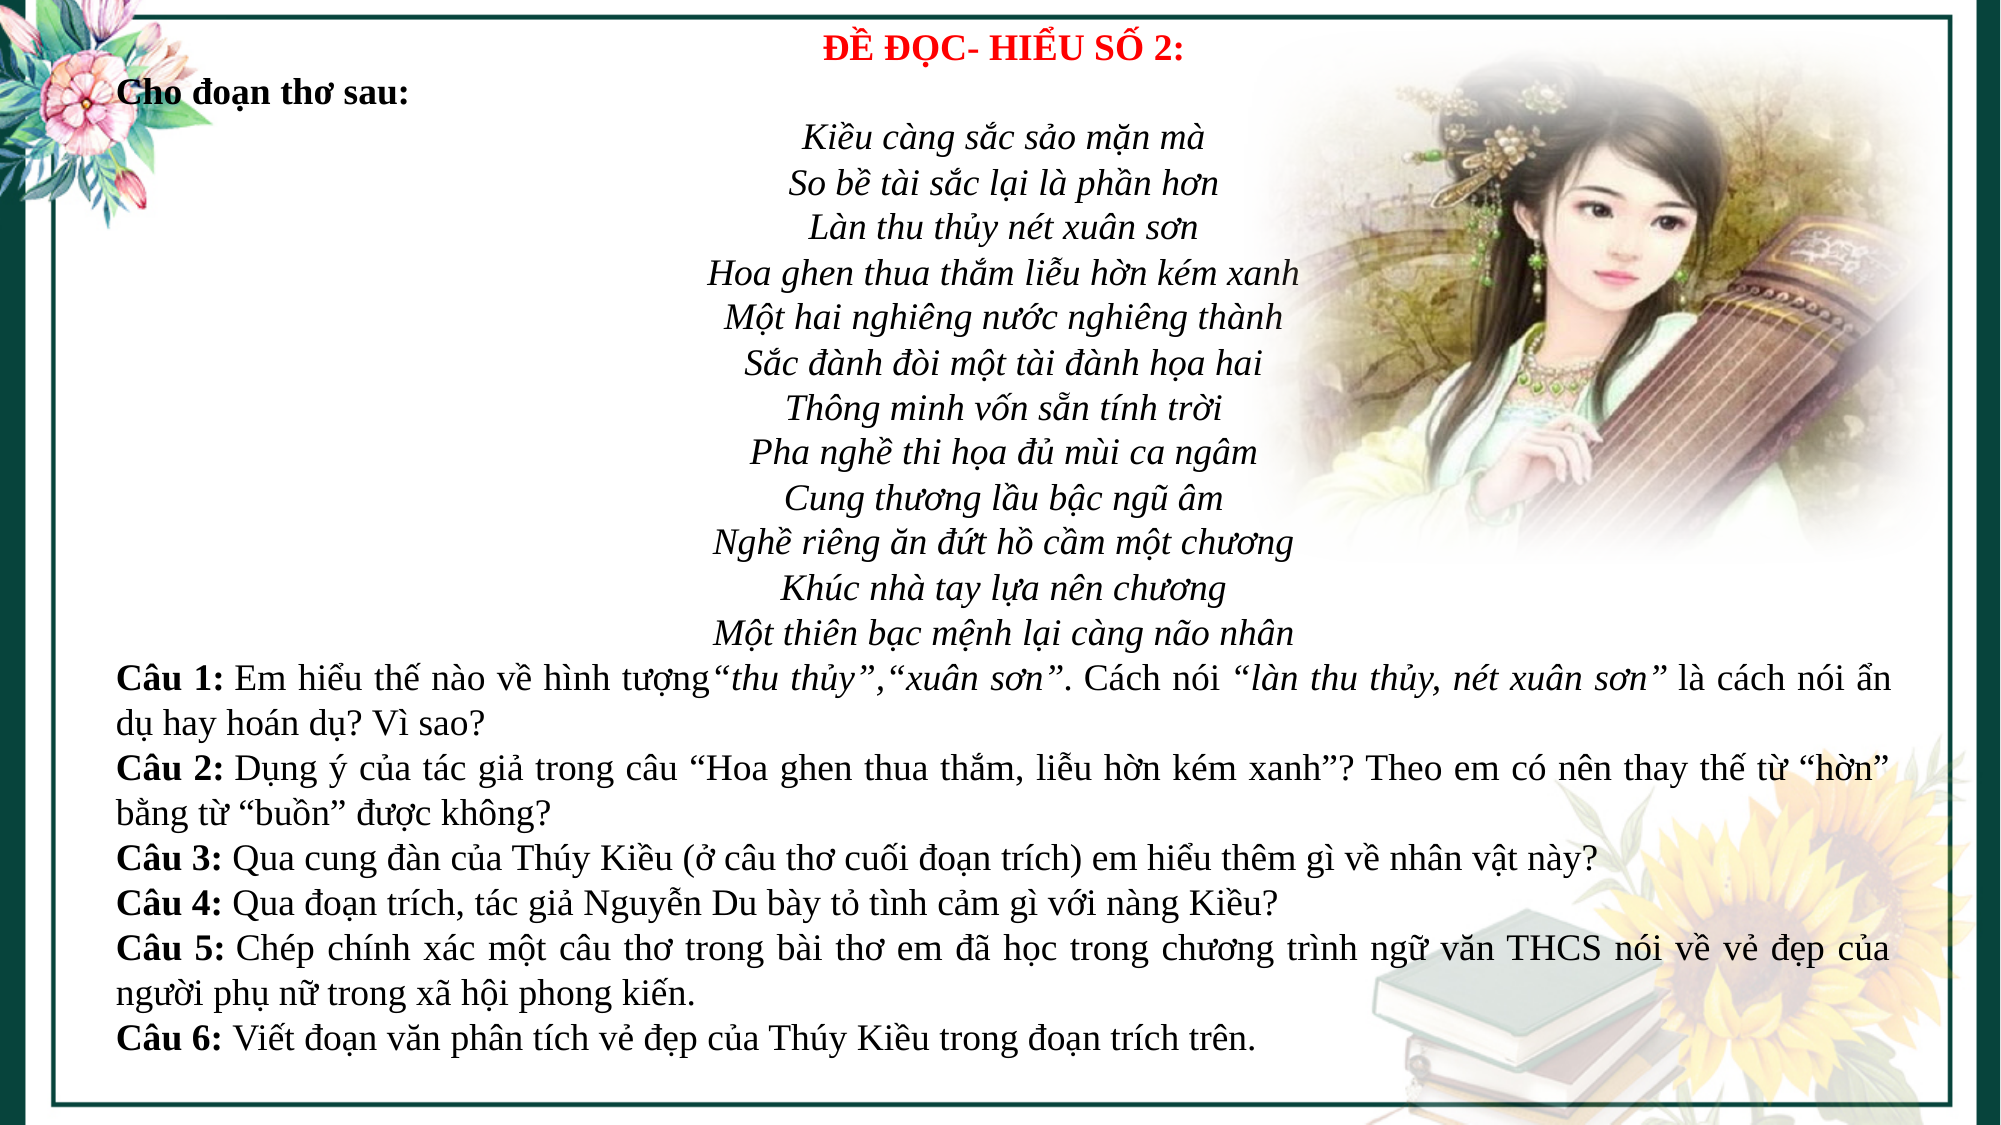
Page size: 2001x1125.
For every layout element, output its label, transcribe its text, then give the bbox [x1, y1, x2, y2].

text_box ĐỀ ĐỌC- HIỂU SỐ 2: Cho đoạn thơ sau: Kiều càng sắc sảo mặn mà So bề tài sắc lại là phần hơn Làn thu thủy nét xuân sơn Hoa ghen thua thắm liễu hờn kém xanh Một hai nghiêng nước nghiêng thành Sắc đành đòi một tài đành họa hai Thông minh vốn sẵn tính trời Pha nghề thi họa đủ mùi ca ngâm Cung thương lầu bậc ngũ âm Nghề riêng ăn đứt hồ cầm một chương Khúc nhà tay lựa nên chương Một thiên bạc mệnh lại càng não nhân Câu 1: Em hiểu thế nào về hình tượng“thu thủy”,“xuân sơn”. Cách nói “làn thu thủy, nét xuân sơn” là cách nói ẩn dụ hay hoán dụ? Vì sao? Câu 2: Dụng ý của tác giả trong câu “Hoa ghen thua thắm, liễu hờn kém xanh”? Theo em có nên thay thế từ “hờn” bằng từ “buồn” được không? Câu 3: Qua cung đàn của Thúy Kiều (ở câu thơ cuối đoạn trích) em hiểu thêm gì về nhân vật này? Câu 4: Qua đoạn trích, tác giả Nguyễn Du bày tỏ tình cảm gì với nàng Kiều? Câu 5: Chép chính xác một câu thơ trong bài thơ em đã học trong chương trình ngữ văn THCS nói về vẻ đẹp của người phụ nữ trong xã hội phong kiến. Câu 6: Viết đoạn văn phân tích vẻ đẹp của Thúy Kiều trong đoạn trích trên. [101, 15, 1907, 1065]
picture [0, 0, 2001, 1125]
